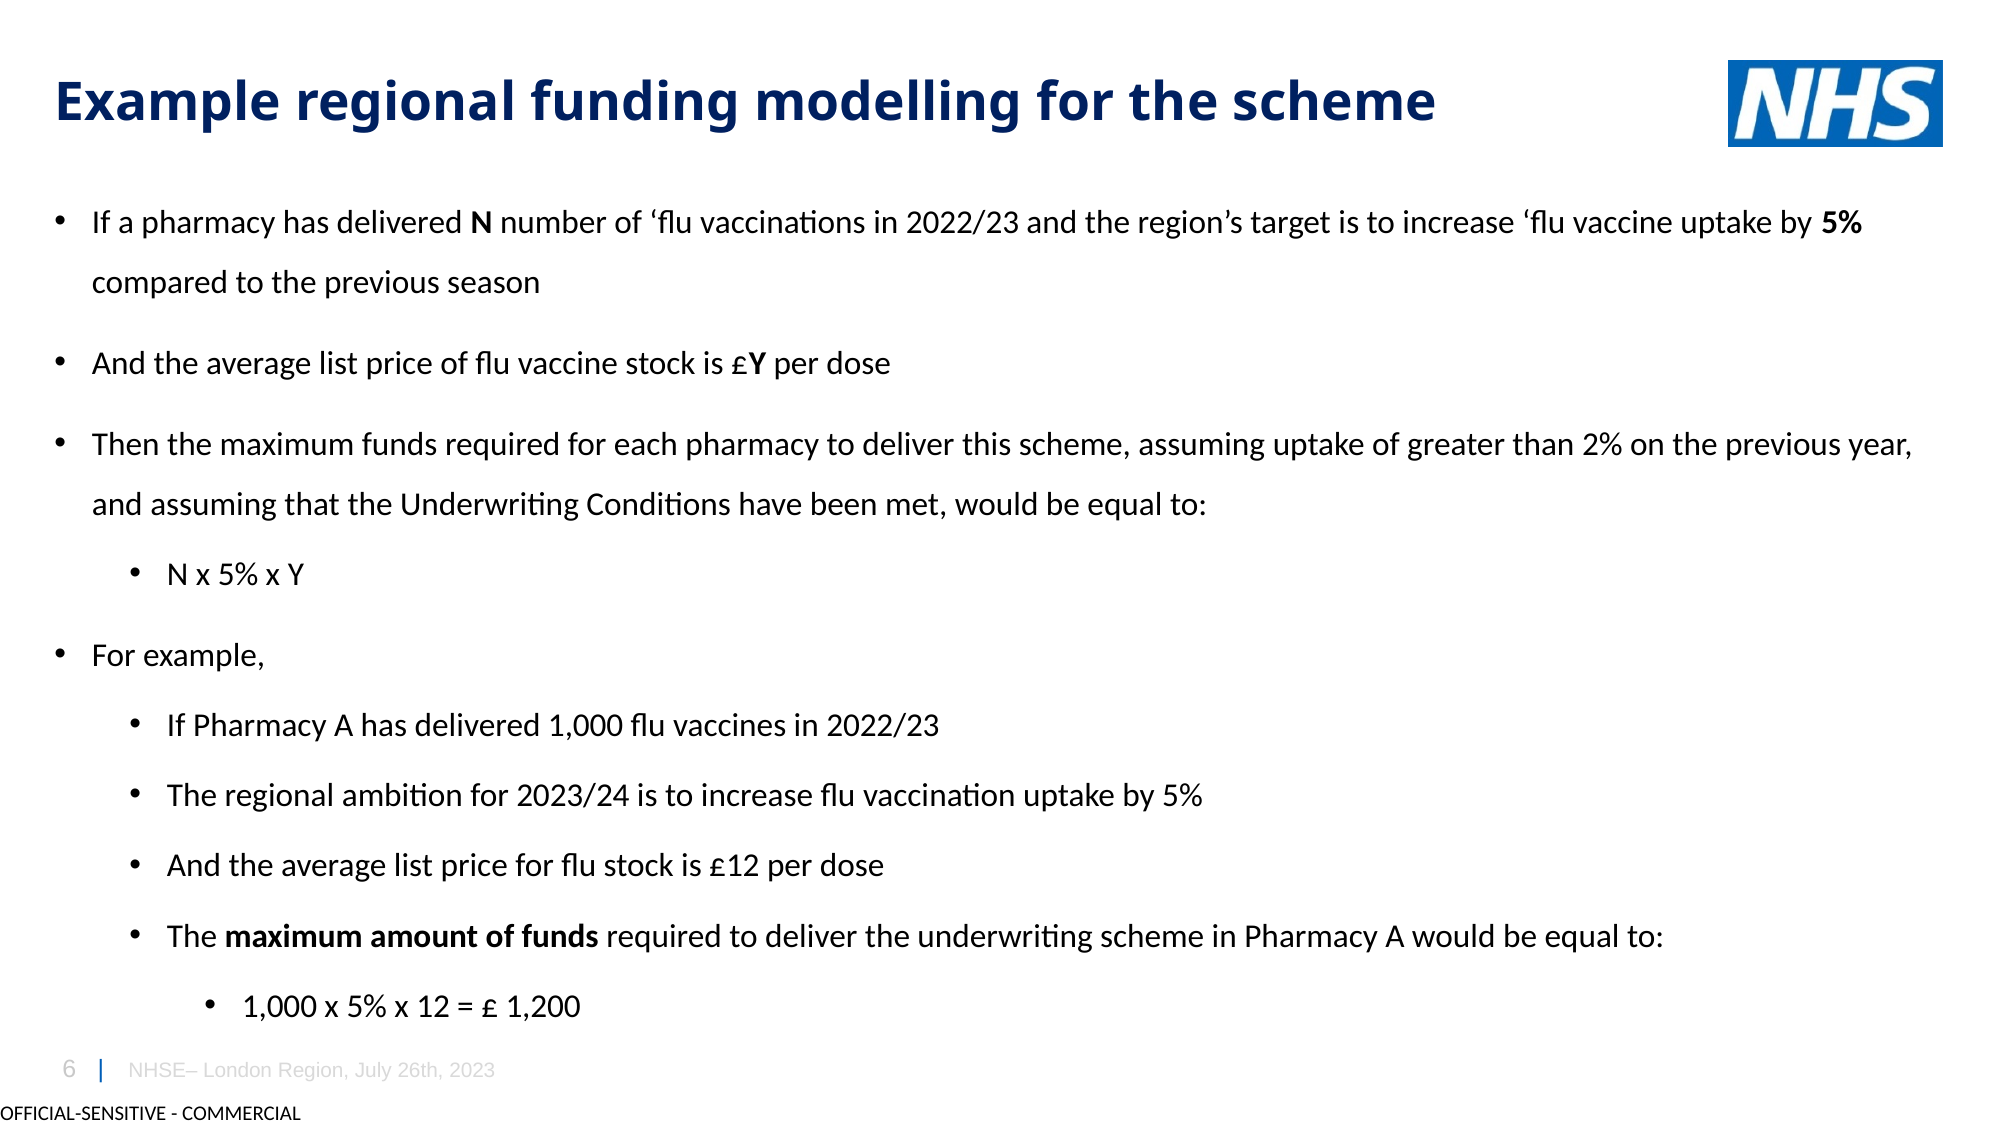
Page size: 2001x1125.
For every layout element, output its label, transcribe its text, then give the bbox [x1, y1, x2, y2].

picture [1728, 60, 1943, 147]
footer NHSE– London Region, July 26th, 2023 [113, 1038, 1053, 1099]
list If a pharmacy has delivered N number of ‘flu vaccinations in 2022/23 and the region’s target is to increase ‘flu vaccine uptake by 5% compared to the previous season And the average list price of flu vaccine stock is £Y per dose Then the maximum funds required for each pharmacy to deliver this scheme, assuming uptake of greater than 2% on the previous year, and assuming that the Underwriting Conditions have been met, would be equal to: N x 5% x Y For example, If Pharmacy A has delivered 1,000 flu vaccines in 2022/23 The regional ambition for 2023/24 is to increase flu vaccination uptake by 5% And the average list price for flu stock is £12 per dose The maximum amount of funds required to deliver the underwriting scheme in Pharmacy A would be equal to: 1,000 x 5% x 12 = £ 1,200 [39, 173, 1937, 1046]
text_box Example regional funding modelling for the scheme [39, 48, 1721, 158]
